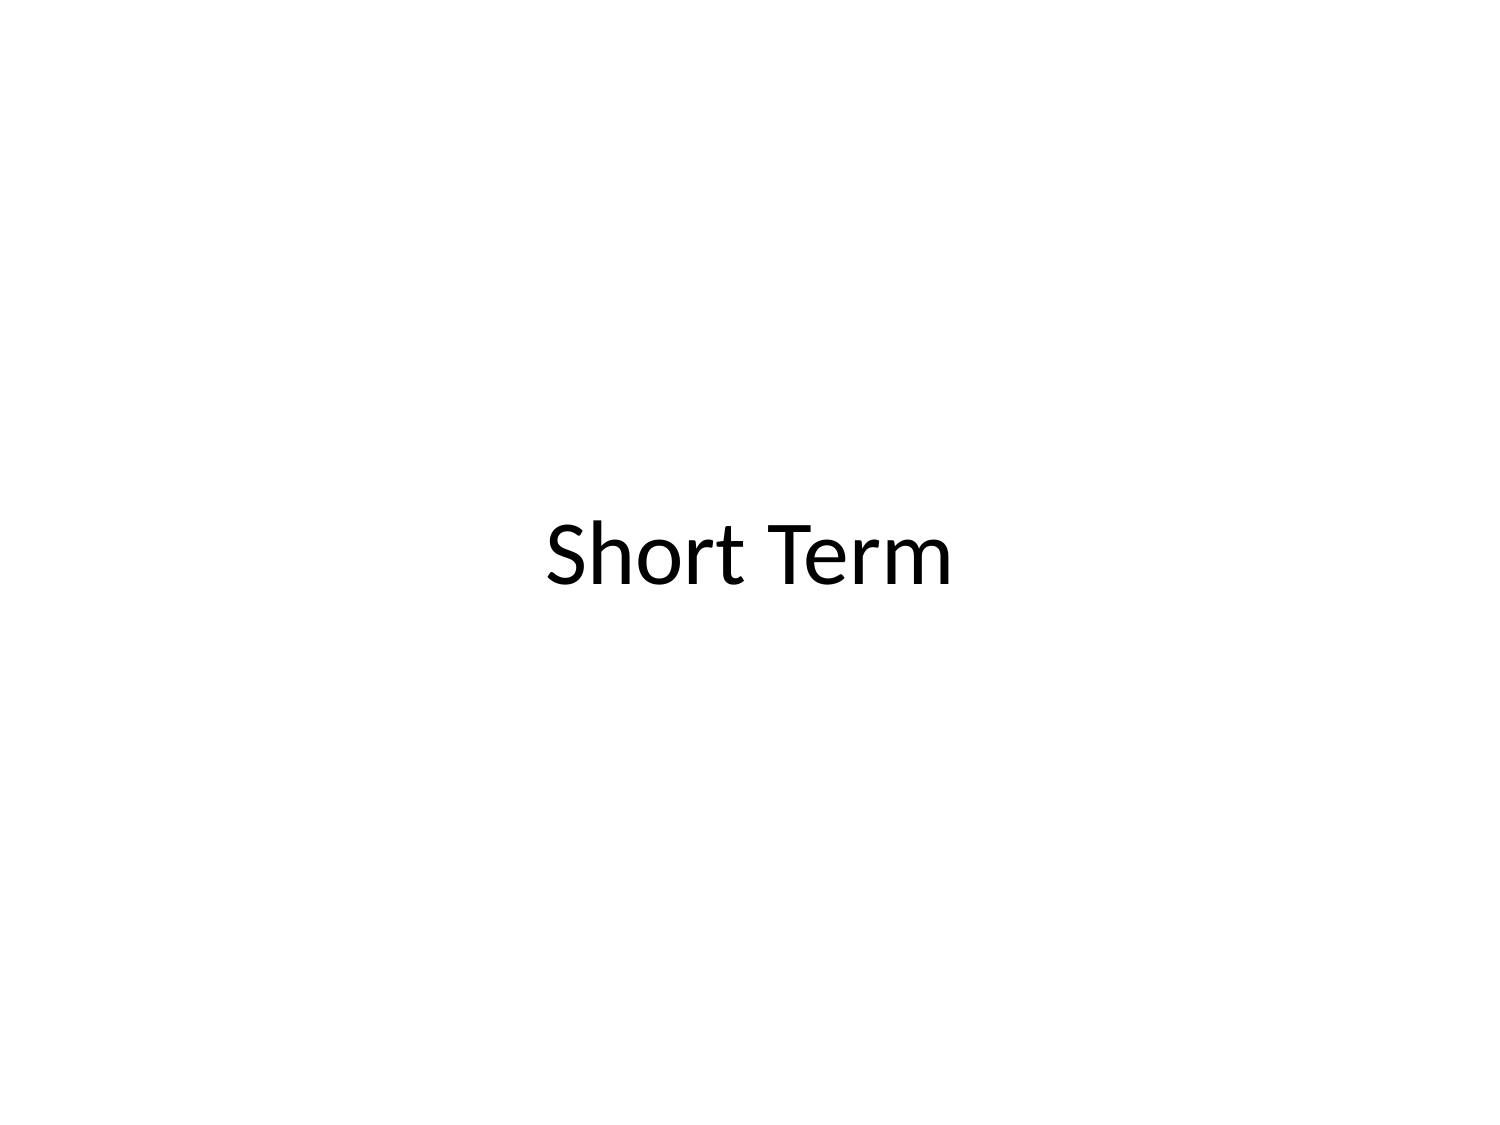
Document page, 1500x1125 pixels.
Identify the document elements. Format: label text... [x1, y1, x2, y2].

title Short Term [75, 45, 1425, 1050]
